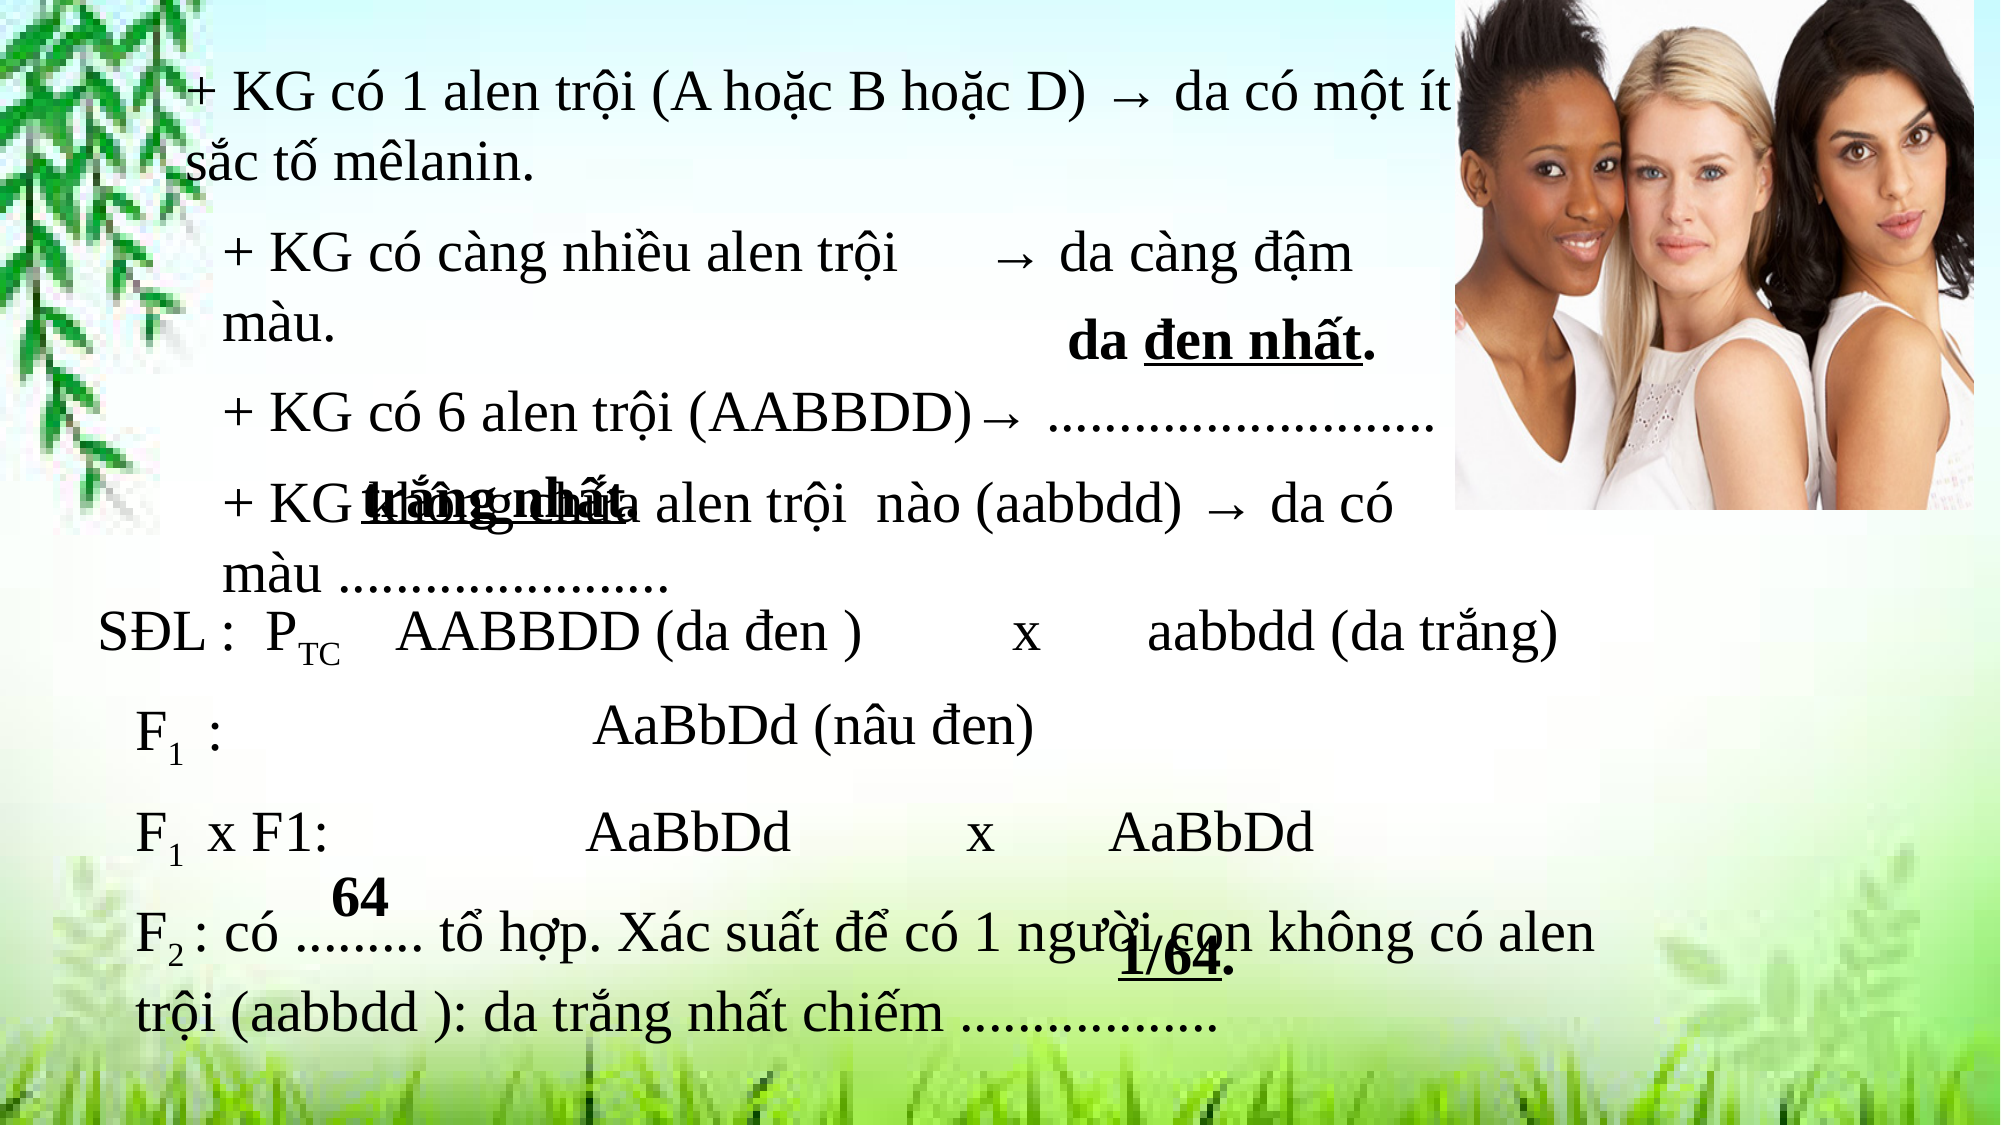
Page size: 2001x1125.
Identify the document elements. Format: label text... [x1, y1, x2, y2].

picture [0, 0, 2001, 1125]
text_box trắng nhất. [346, 451, 656, 537]
text_box 1/64. [1102, 908, 1324, 994]
text_box 64 [316, 850, 452, 936]
text_box AaBbDd (nâu đen) [577, 678, 1080, 764]
list SĐL : PTC AABBDD (da đen ) x aabbdd (da trắng) F1 : F1 x F1: AaBbDd x AaBbDd F2 : có ......... tổ hợp. Xác suất để có 1 người con không có alen trội (aabbdd ): da trắng nhất chiếm .................. [45, 584, 1612, 1055]
text_box da đen nhất. [1015, 293, 1455, 379]
text_box + KG có 1 alen trội (A hoặc B hoặc D) → da có một ít sắc tố mêlanin. + KG có càng nhiều alen trội → da càng đậm màu. + KG có 6 alen trội (AABBDD)→ ........................... + KG không chứa alen trội nào (aabbdd) → da có màu ....................... [170, 44, 1487, 612]
